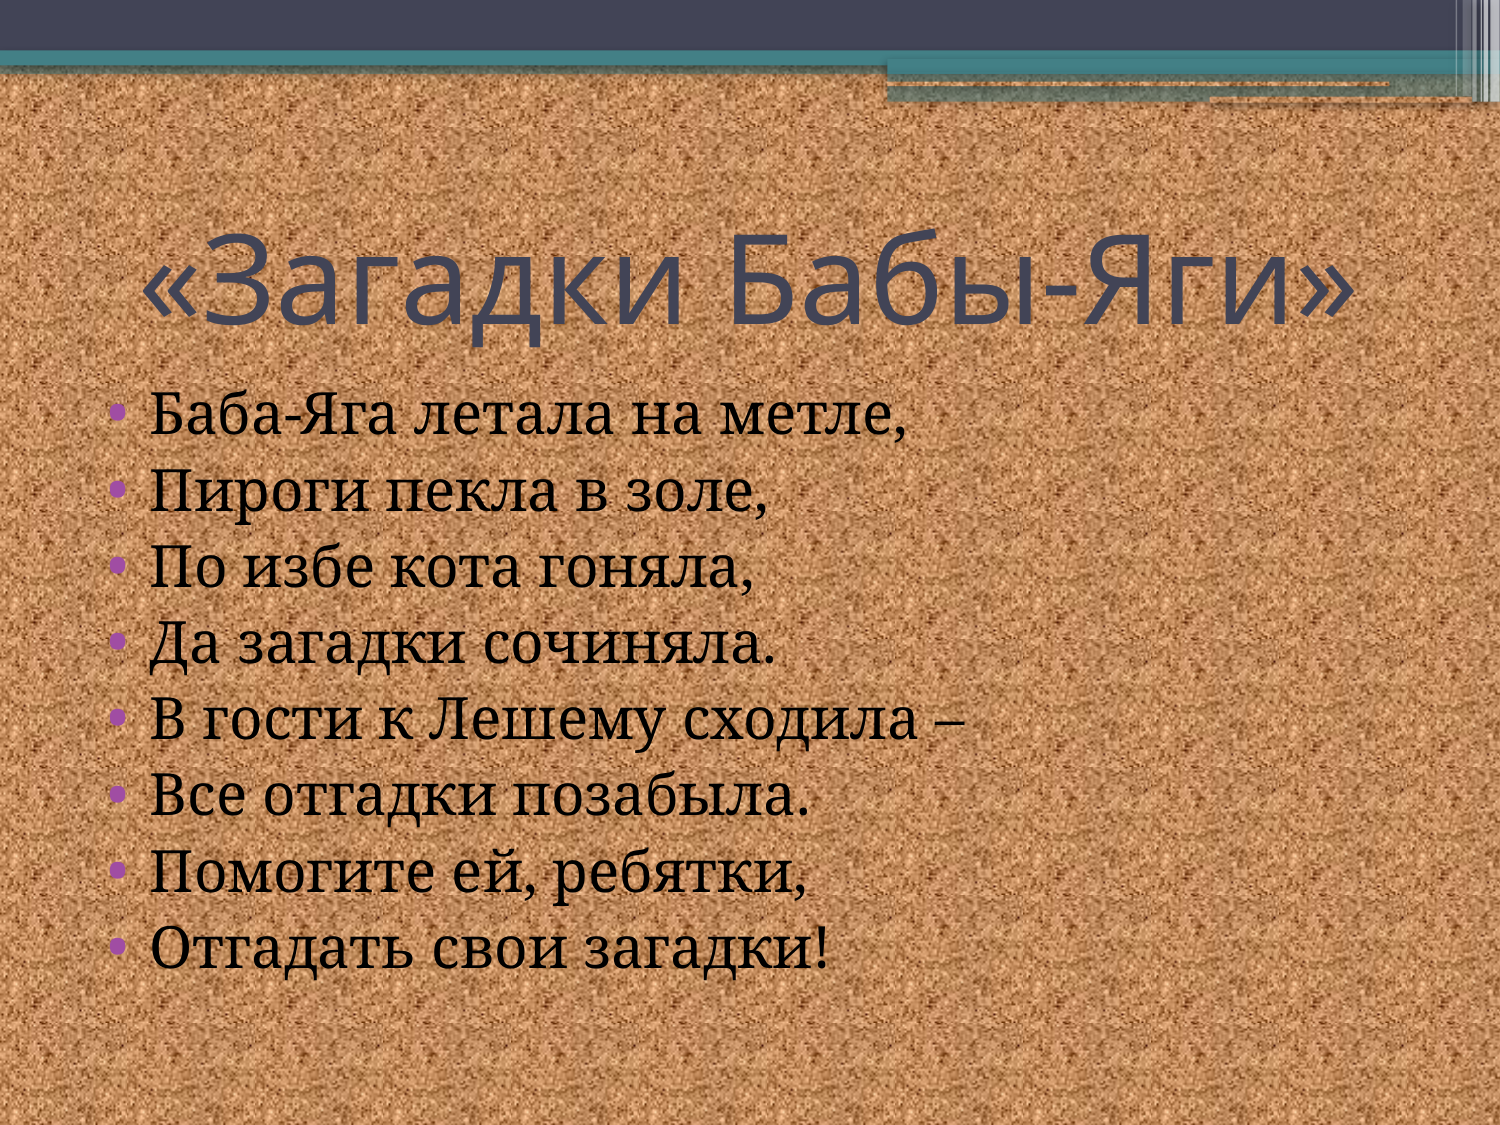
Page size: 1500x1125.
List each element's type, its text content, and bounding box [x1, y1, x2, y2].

list Баба-Яга летала на метле, Пироги пекла в золе, По избе кота гоняла, Да загадки сочиняла. В гости к Лешему сходила – Все отгадки позабыла. Помогите ей, ребятки, Отгадать свои загадки! [75, 368, 1425, 1079]
picture [0, 74, 1500, 1125]
title «Загадки Бабы-Яги» [75, 187, 1425, 363]
